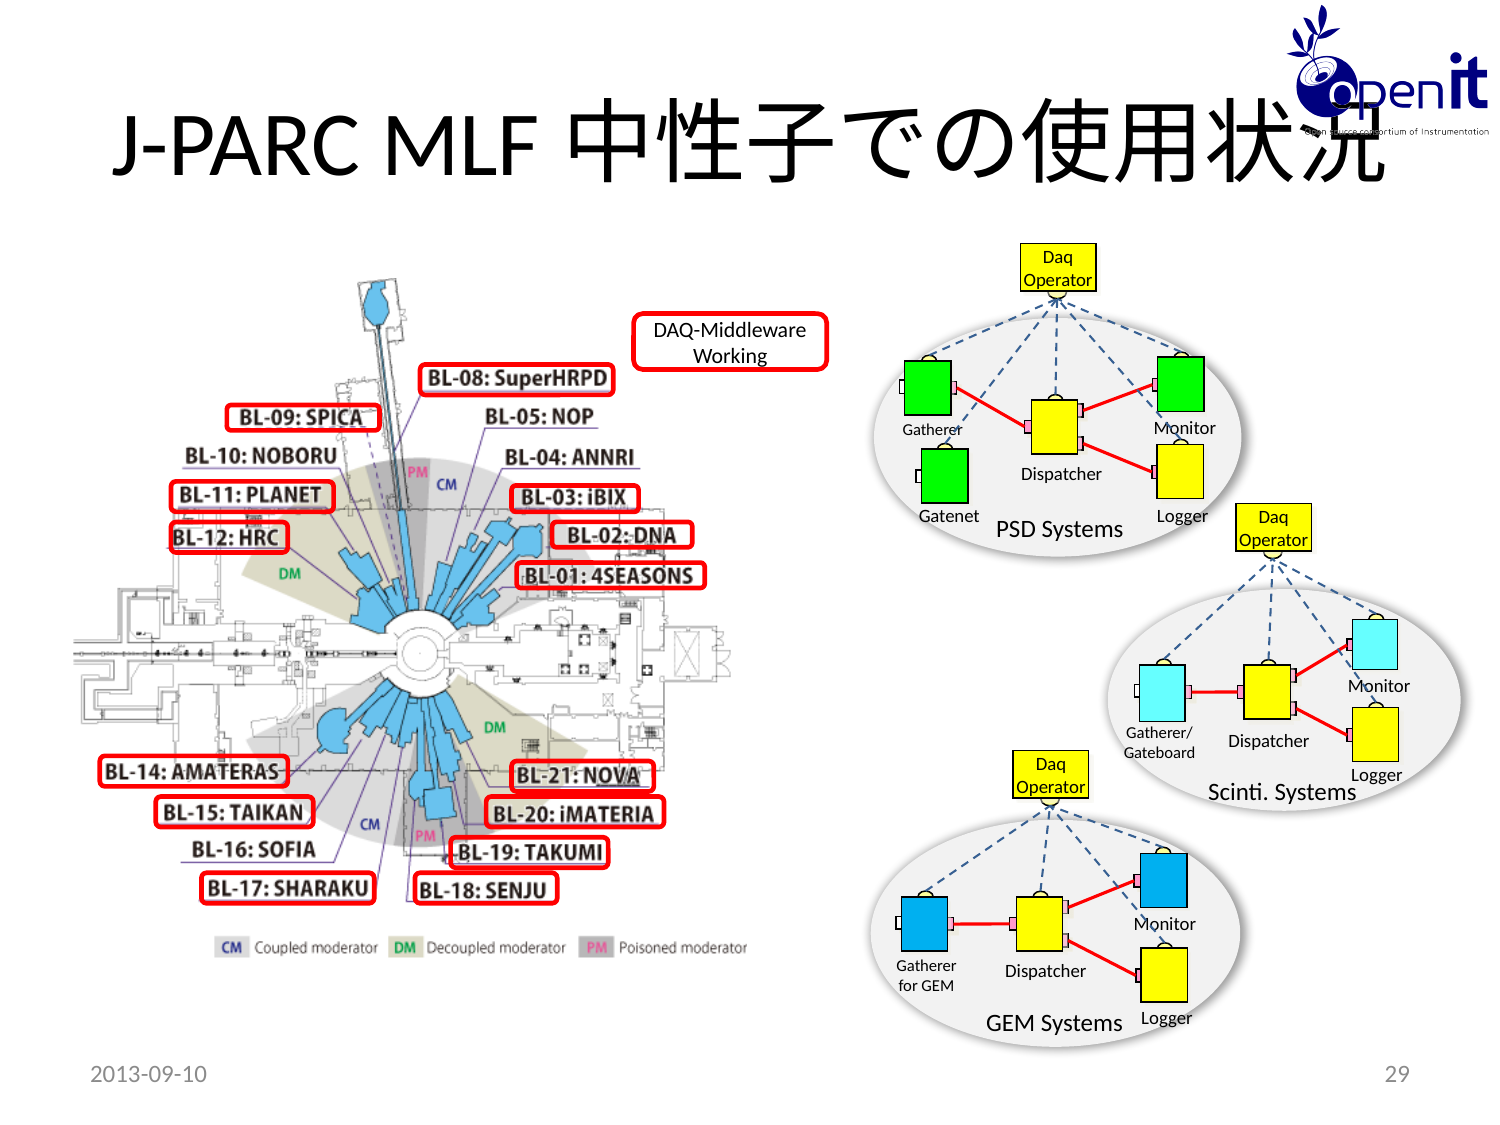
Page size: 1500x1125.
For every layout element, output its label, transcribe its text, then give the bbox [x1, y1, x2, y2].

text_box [870, 750, 1241, 1047]
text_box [1104, 503, 1461, 814]
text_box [873, 243, 1242, 557]
title J-PARC MLF中性子での使用状況 [75, 45, 1425, 233]
slide_number 29 [1074, 1042, 1425, 1103]
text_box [73, 278, 827, 959]
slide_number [75, 1042, 425, 1103]
picture [1281, 0, 1500, 146]
